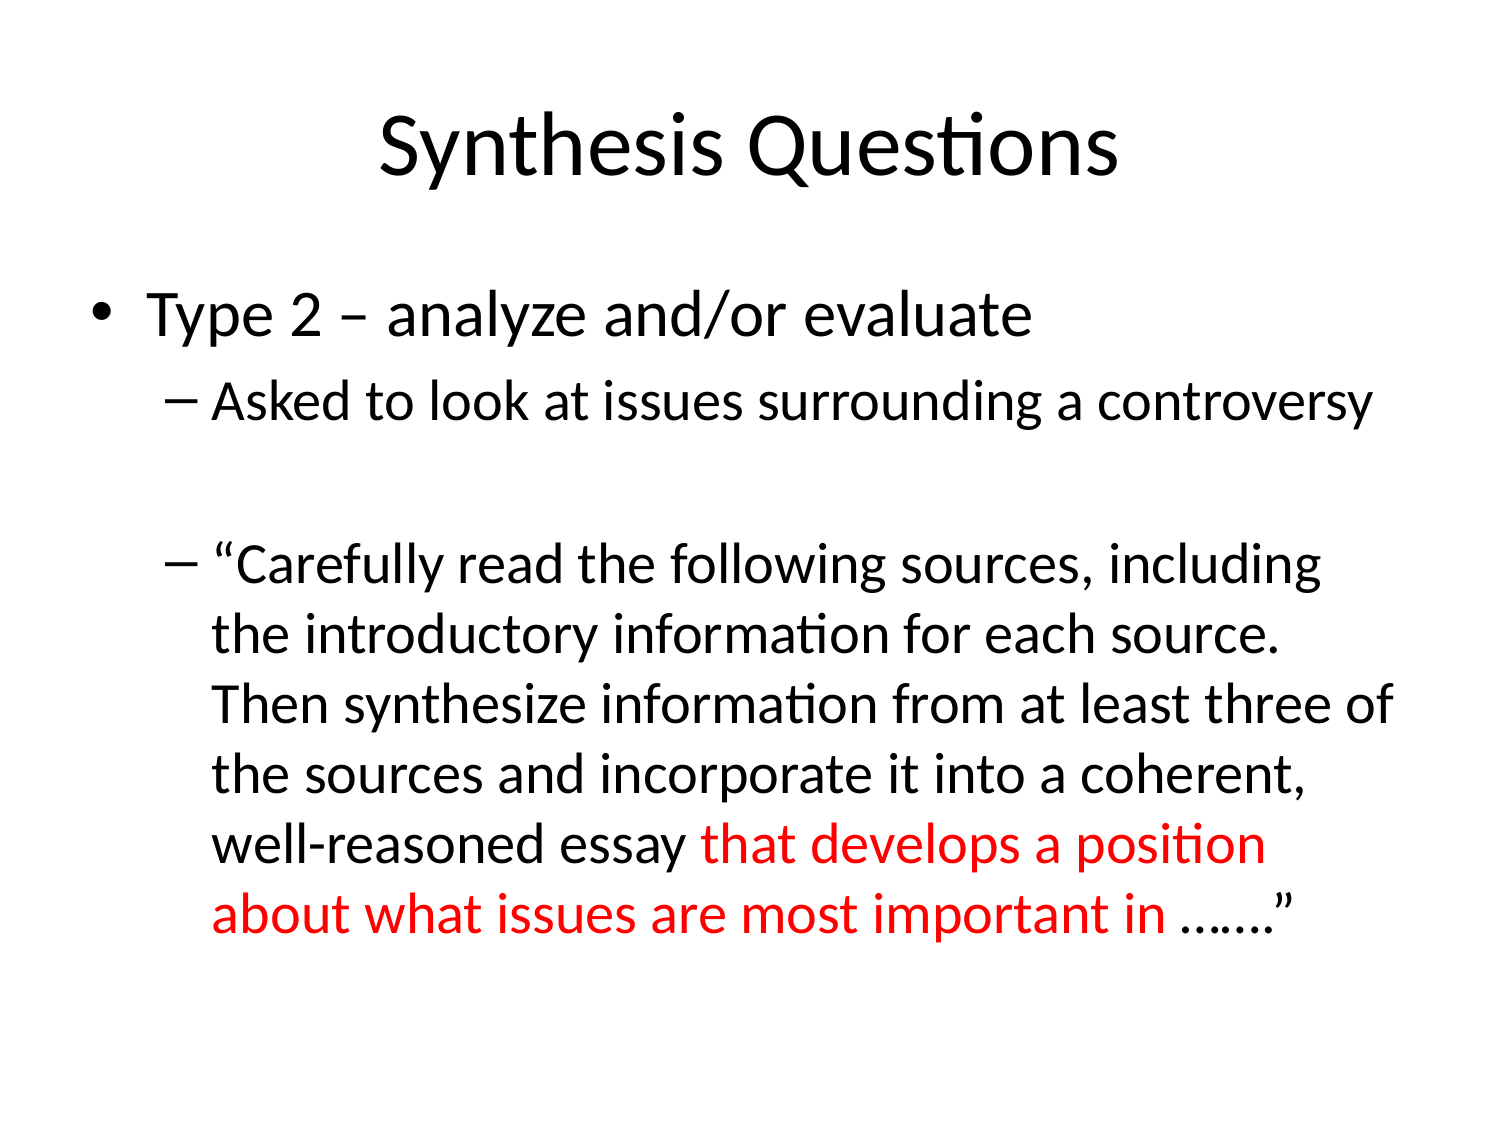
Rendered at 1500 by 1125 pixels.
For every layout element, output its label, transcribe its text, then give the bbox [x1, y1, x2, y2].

title Synthesis Questions [75, 45, 1425, 233]
list Type 2 – analyze and/or evaluate Asked to look at issues surrounding a controversy “Carefully read the following sources, including the introductory information for each source. Then synthesize information from at least three of the sources and incorporate it into a coherent, well-reasoned essay that develops a position about what issues are most important in …….” [75, 262, 1425, 1005]
